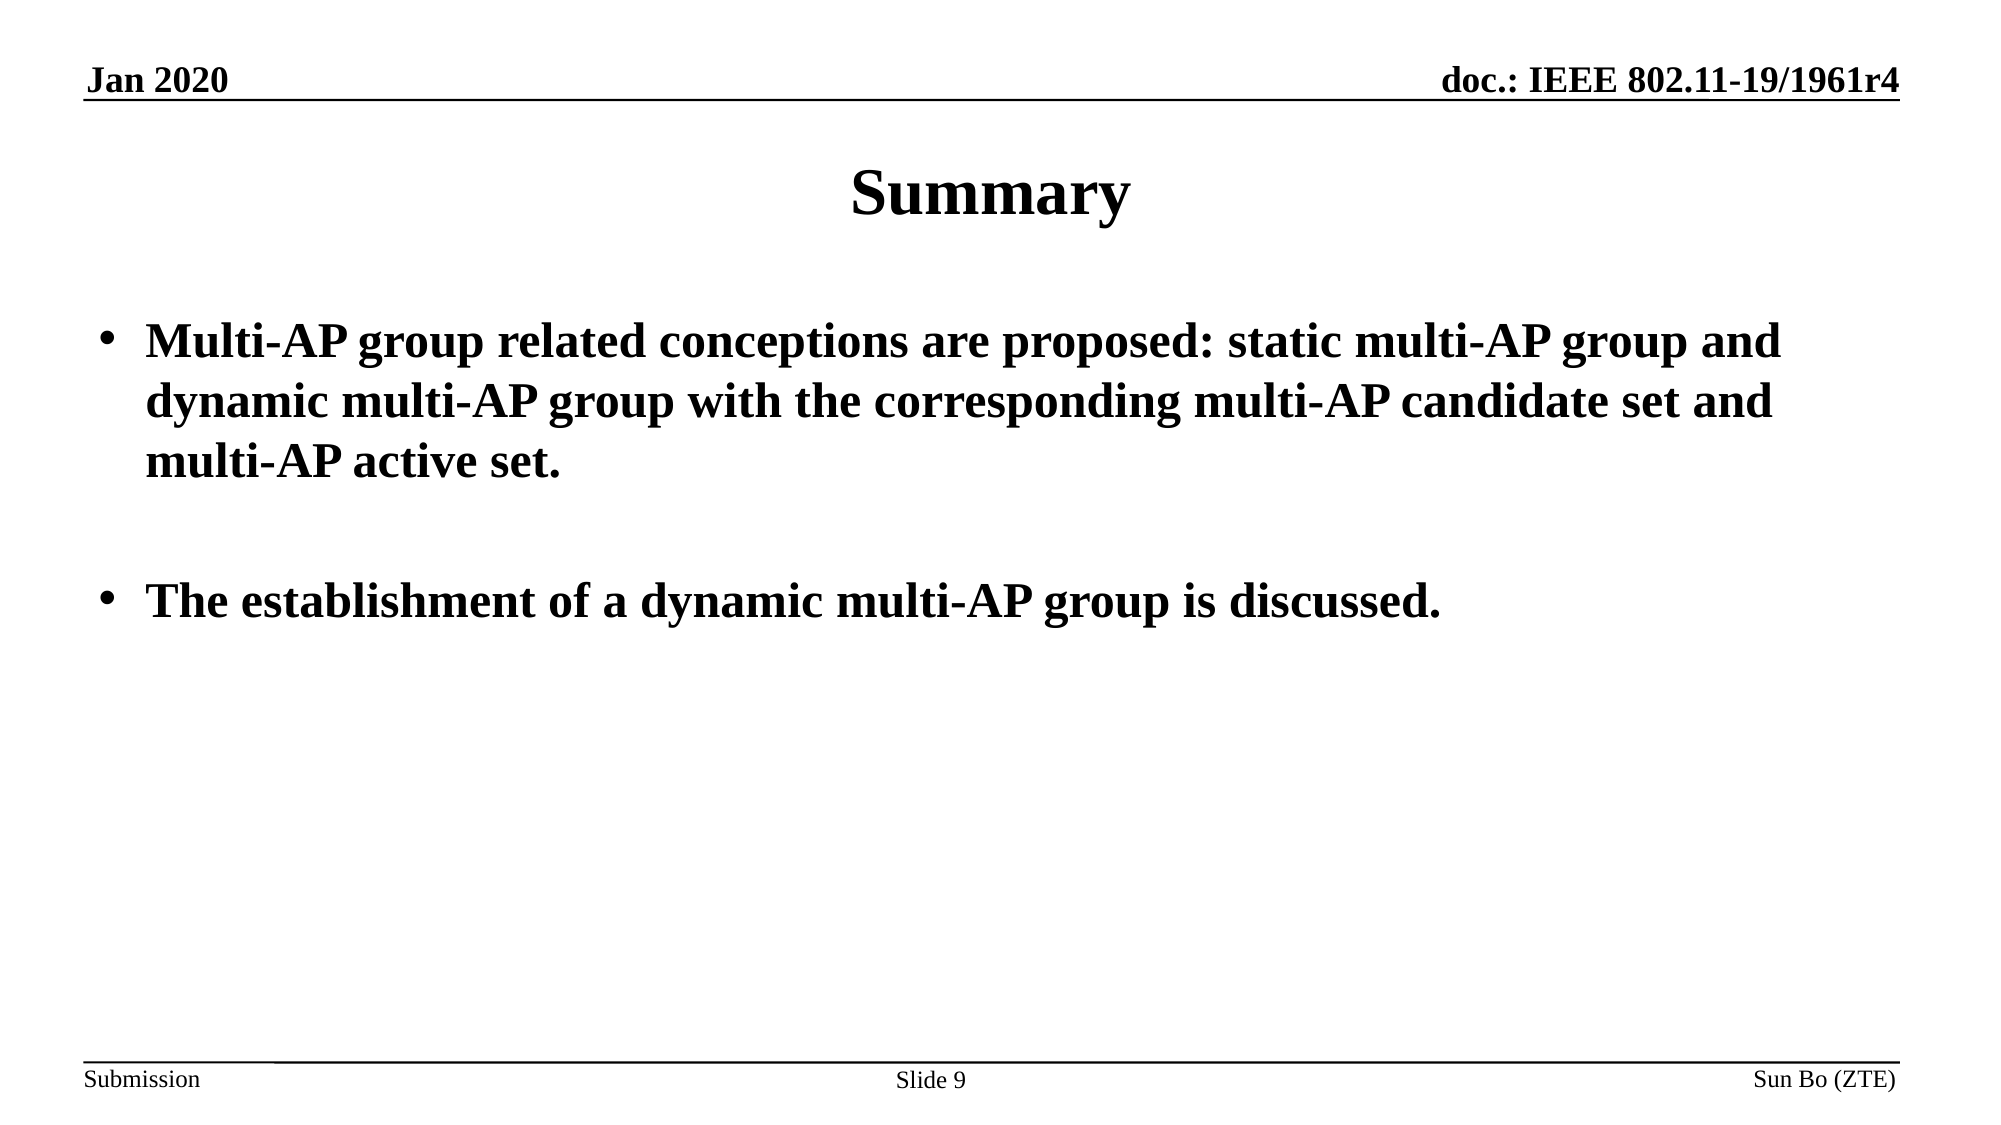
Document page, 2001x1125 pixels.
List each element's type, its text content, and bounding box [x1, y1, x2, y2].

title Summary [83, 112, 1900, 263]
list Multi-AP group related conceptions are proposed: static multi-AP group and dynamic multi-AP group with the corresponding multi-AP candidate set and multi-AP active set. The establishment of a dynamic multi-AP group is discussed. [83, 299, 1900, 1000]
